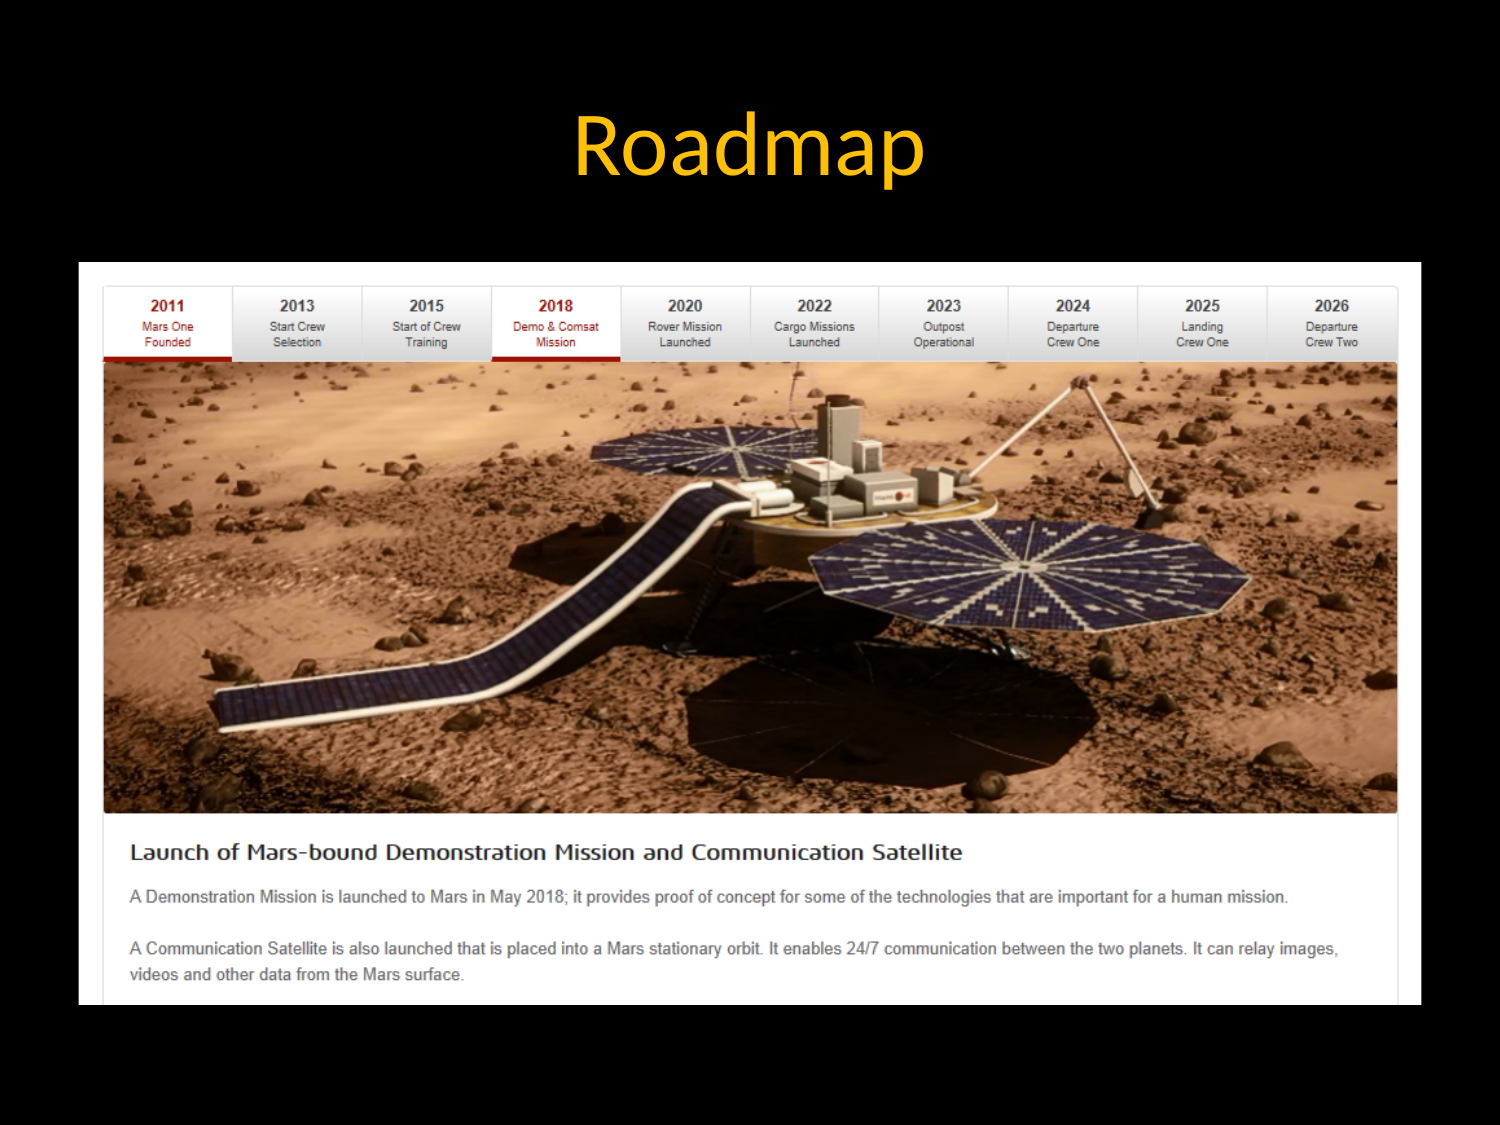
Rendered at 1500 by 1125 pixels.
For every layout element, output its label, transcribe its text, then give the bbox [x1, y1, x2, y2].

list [78, 262, 1422, 1006]
title Roadmap [75, 45, 1425, 233]
